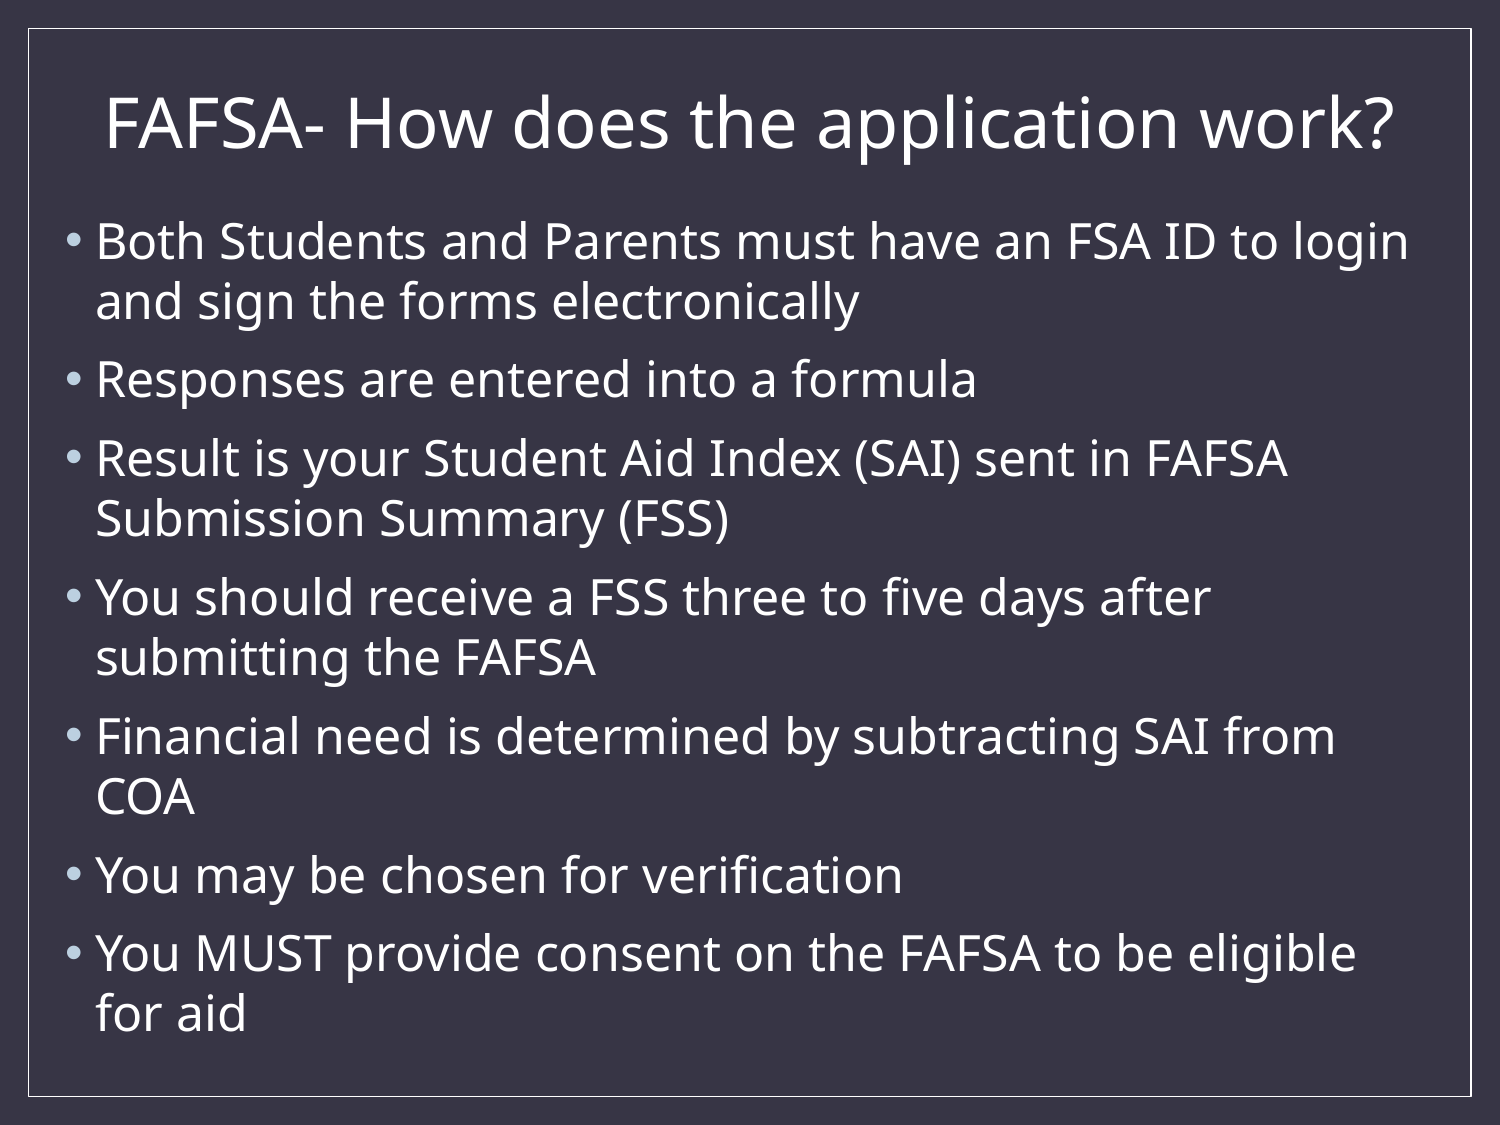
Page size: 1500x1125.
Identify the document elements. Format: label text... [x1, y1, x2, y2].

list Both Students and Parents must have an FSA ID to login and sign the forms electronically Responses are entered into a formula Result is your Student Aid Index (SAI) sent in FAFSA Submission Summary (FSS) You should receive a FSS three to five days after submitting the FAFSA Financial need is determined by subtracting SAI from COA You may be chosen for verification You MUST provide consent on the FAFSA to be eligible for aid [50, 201, 1450, 1075]
title FAFSA- How does the application work? [50, 50, 1450, 201]
